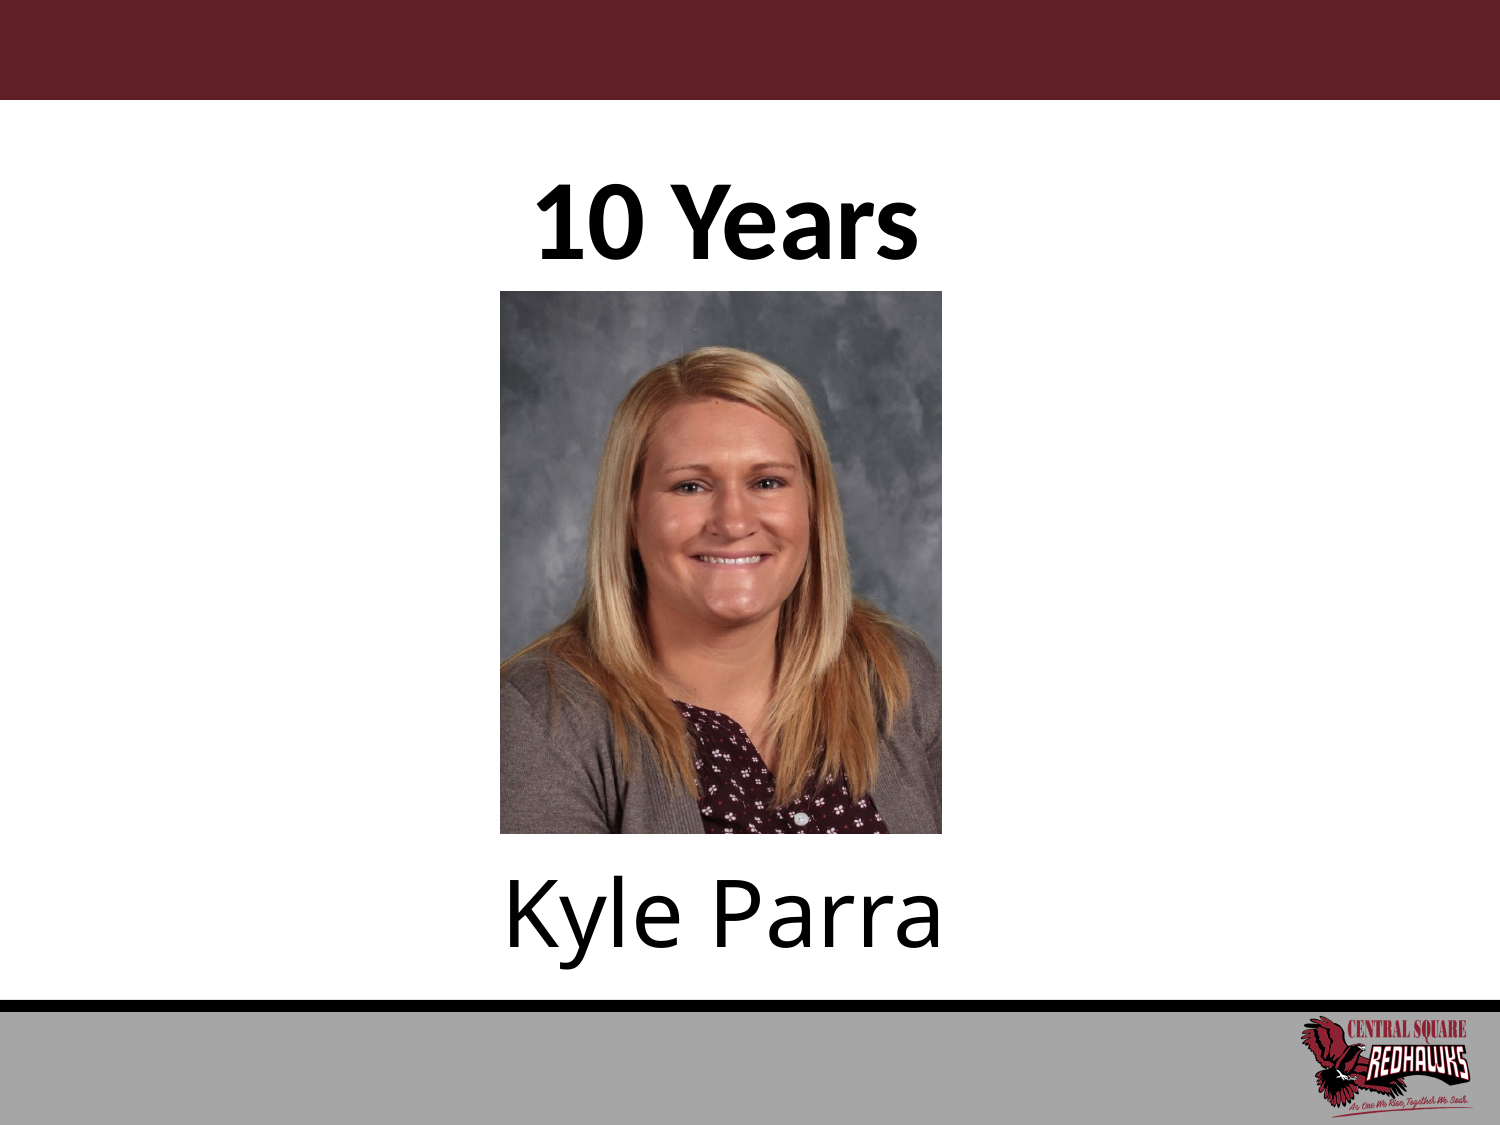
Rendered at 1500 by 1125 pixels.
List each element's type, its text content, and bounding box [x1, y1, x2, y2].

picture [1287, 1012, 1475, 1119]
picture [499, 290, 942, 835]
text_box Kyle Parra [486, 846, 961, 974]
text_box 10 Years [514, 137, 936, 289]
